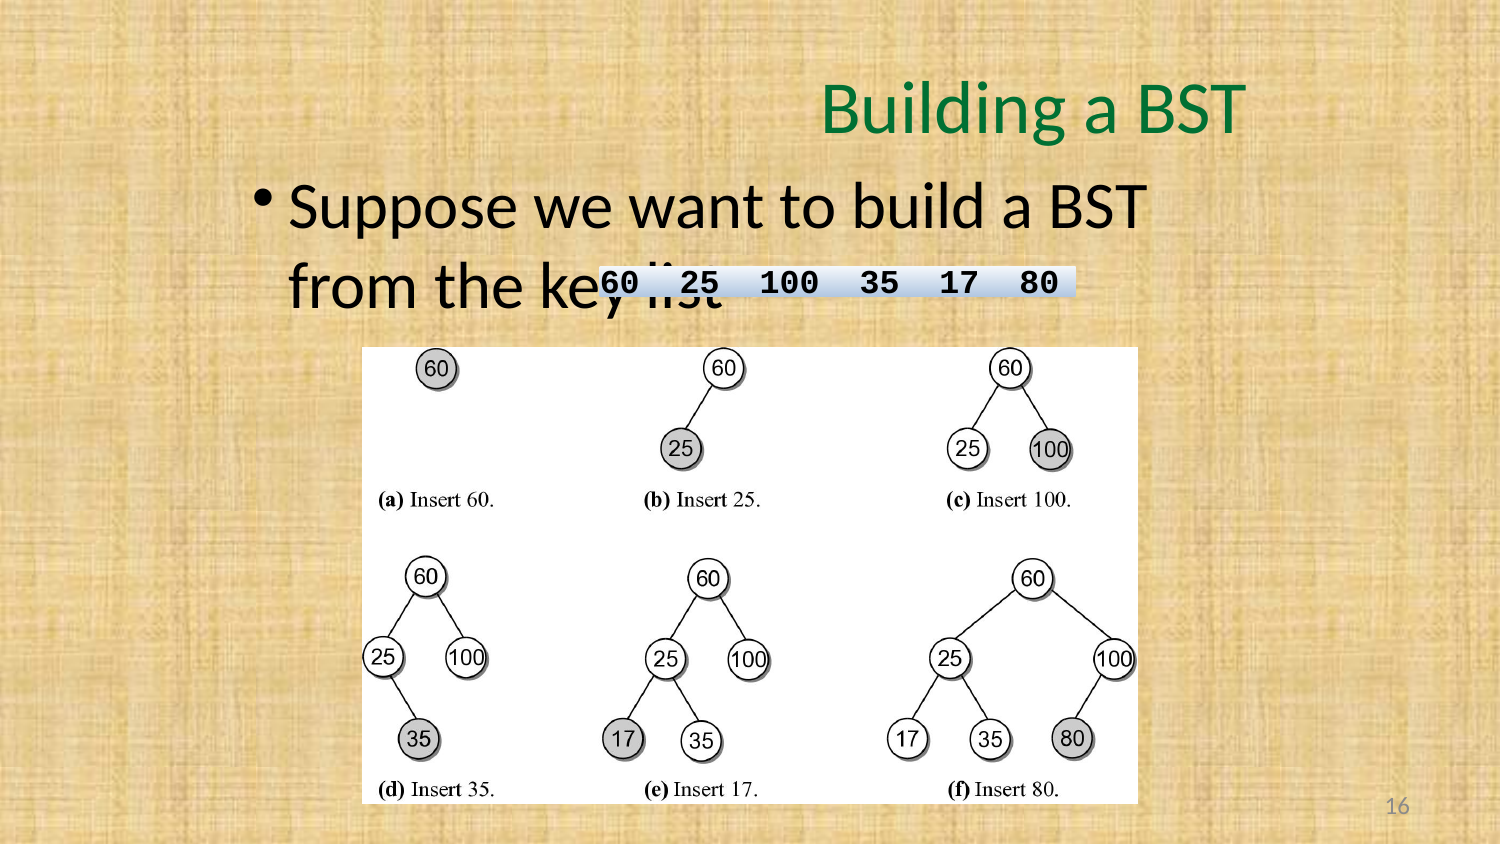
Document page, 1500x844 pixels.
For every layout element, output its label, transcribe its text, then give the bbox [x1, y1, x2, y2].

picture [0, 0, 1500, 844]
list Suppose we want to build a BST from the key list [224, 153, 1241, 711]
slide_number 16 [1074, 782, 1425, 827]
title Building a BST [243, 33, 1259, 175]
text_box 60 25 100 35 17 80 [599, 266, 1076, 297]
